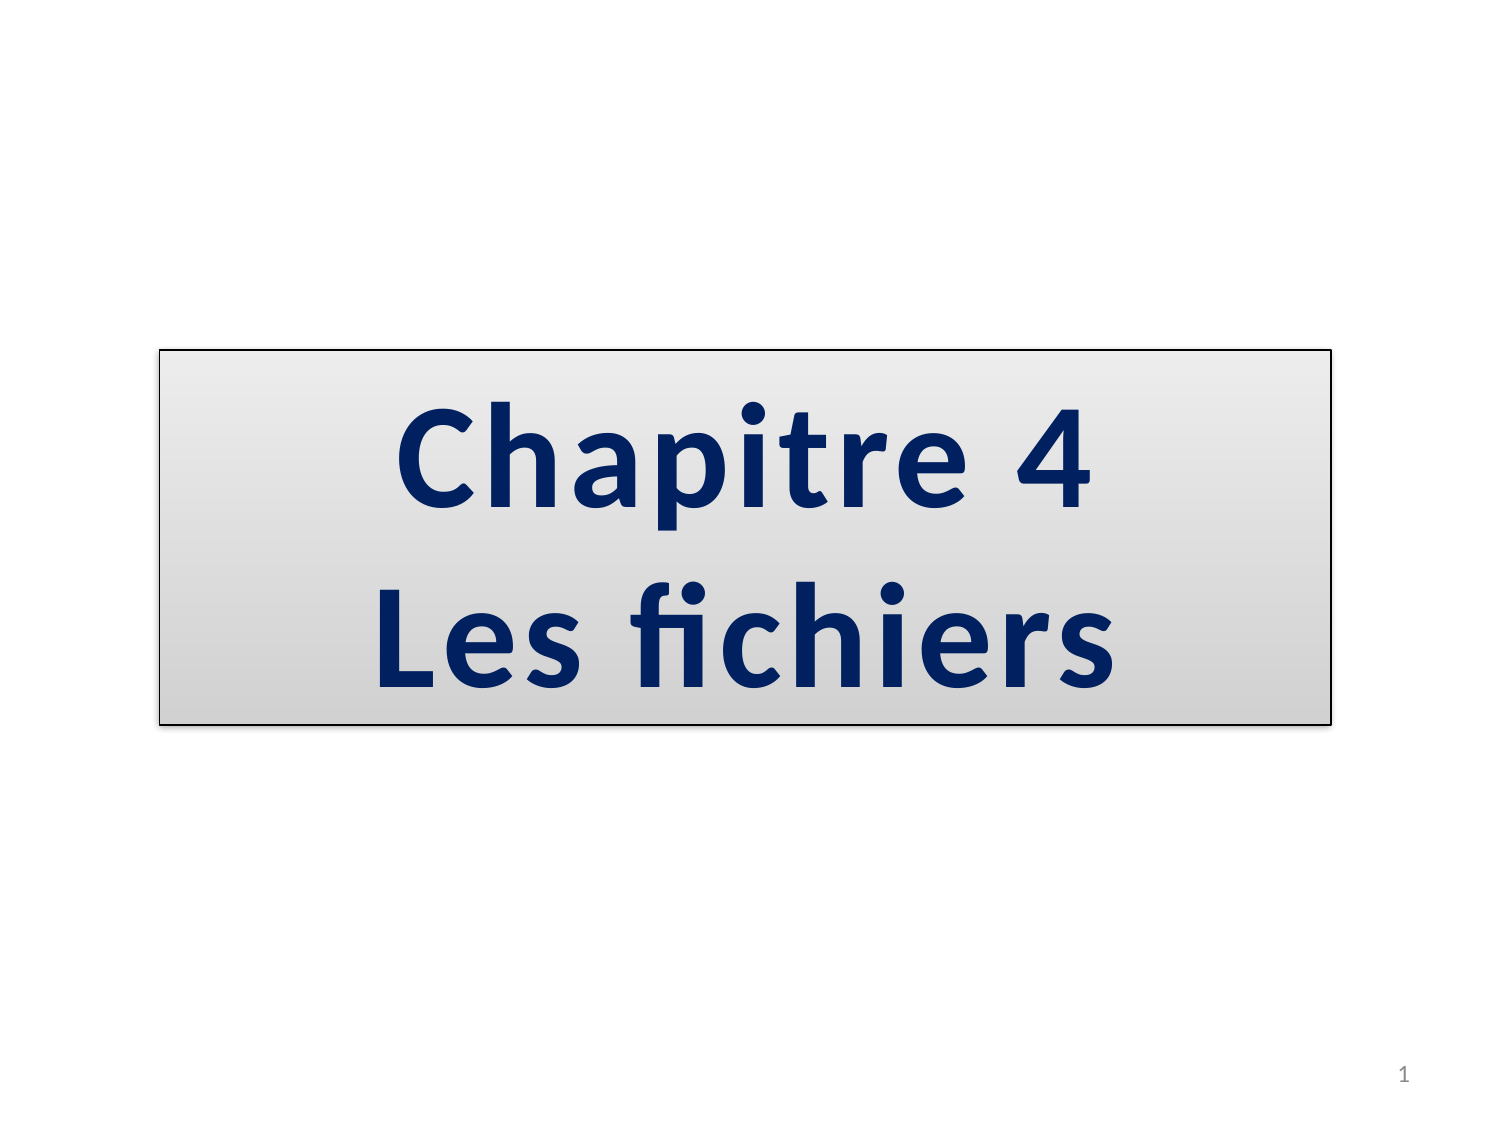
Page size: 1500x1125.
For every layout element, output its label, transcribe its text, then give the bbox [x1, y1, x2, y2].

text_box Chapitre 4 Les fichiers [159, 349, 1332, 726]
slide_number 1 [1074, 1042, 1425, 1103]
